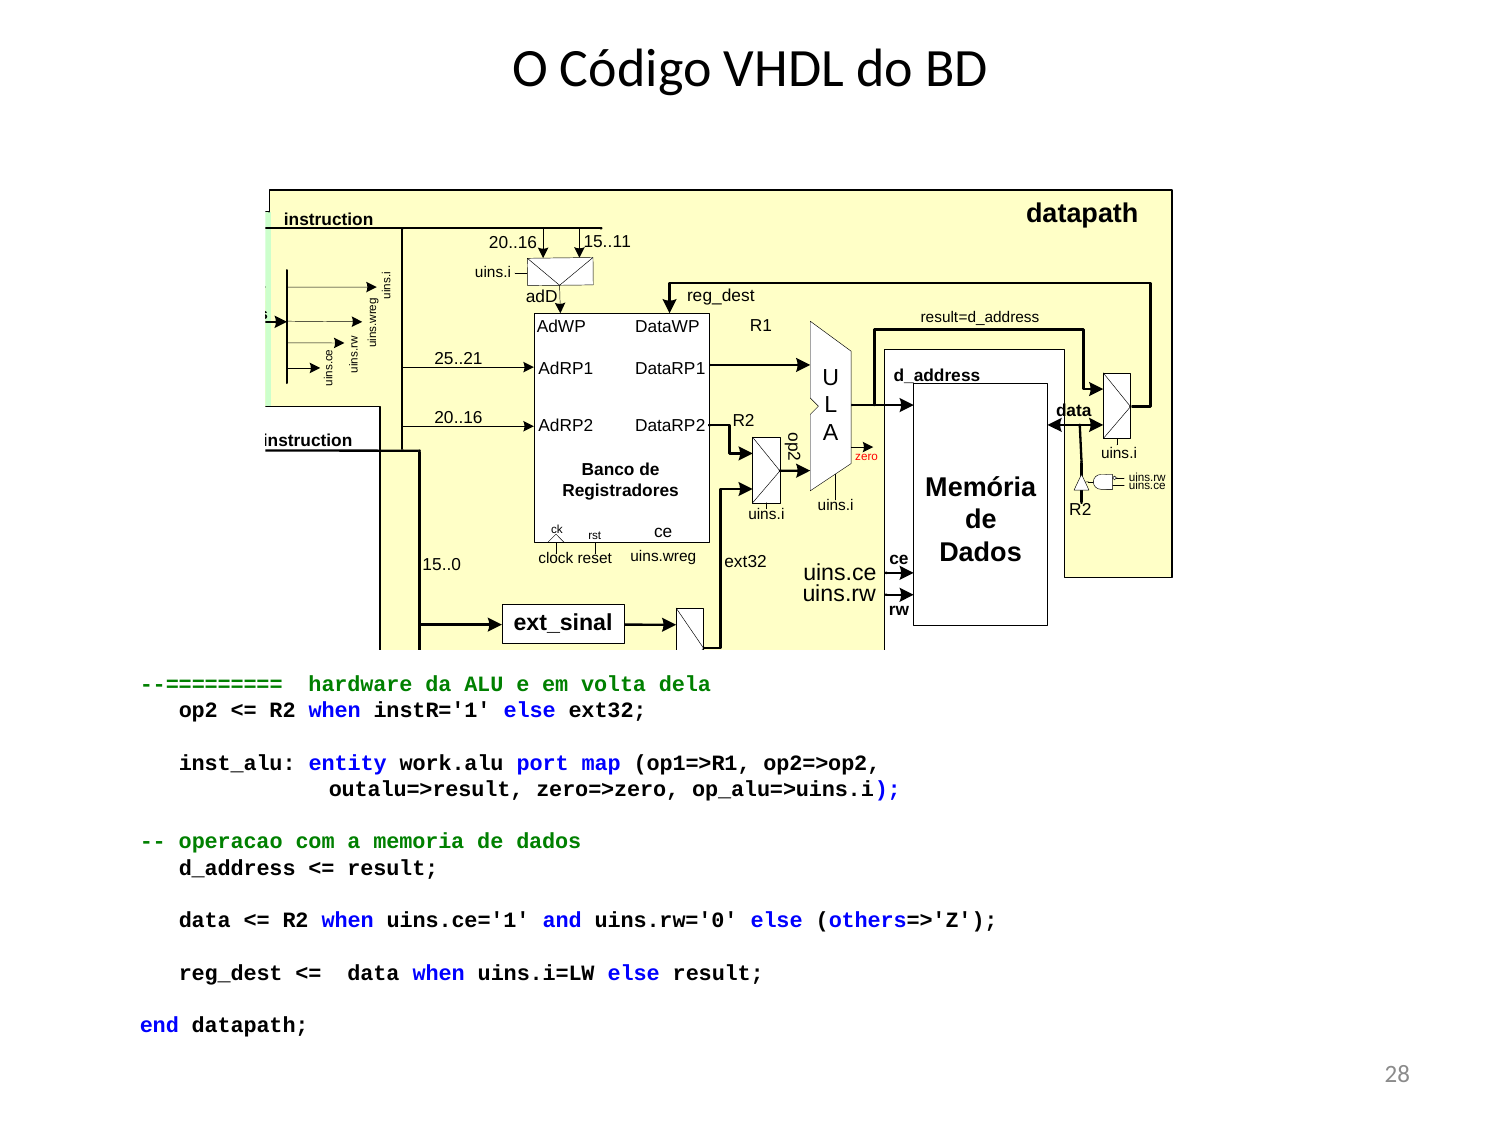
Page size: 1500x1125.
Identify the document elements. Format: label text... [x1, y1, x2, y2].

title O Código VHDL do BD [75, 24, 1425, 105]
slide_number 28 [1074, 1042, 1425, 1103]
picture [265, 180, 1176, 651]
text_box --========= hardware da ALU e em volta dela op2 <= R2 when instR='1' else ext32; inst_alu: entity work.alu port map (op1=>R1, op2=>op2, outalu=>result, zero=>zero, op_alu=>uins.i); -- operacao com a memoria de dados d_address <= result; data <= R2 when uins.ce='1' and uins.rw='0' else (others=>'Z'); reg_dest <= data when uins.i=LW else result; end datapath; [124, 662, 1025, 1045]
